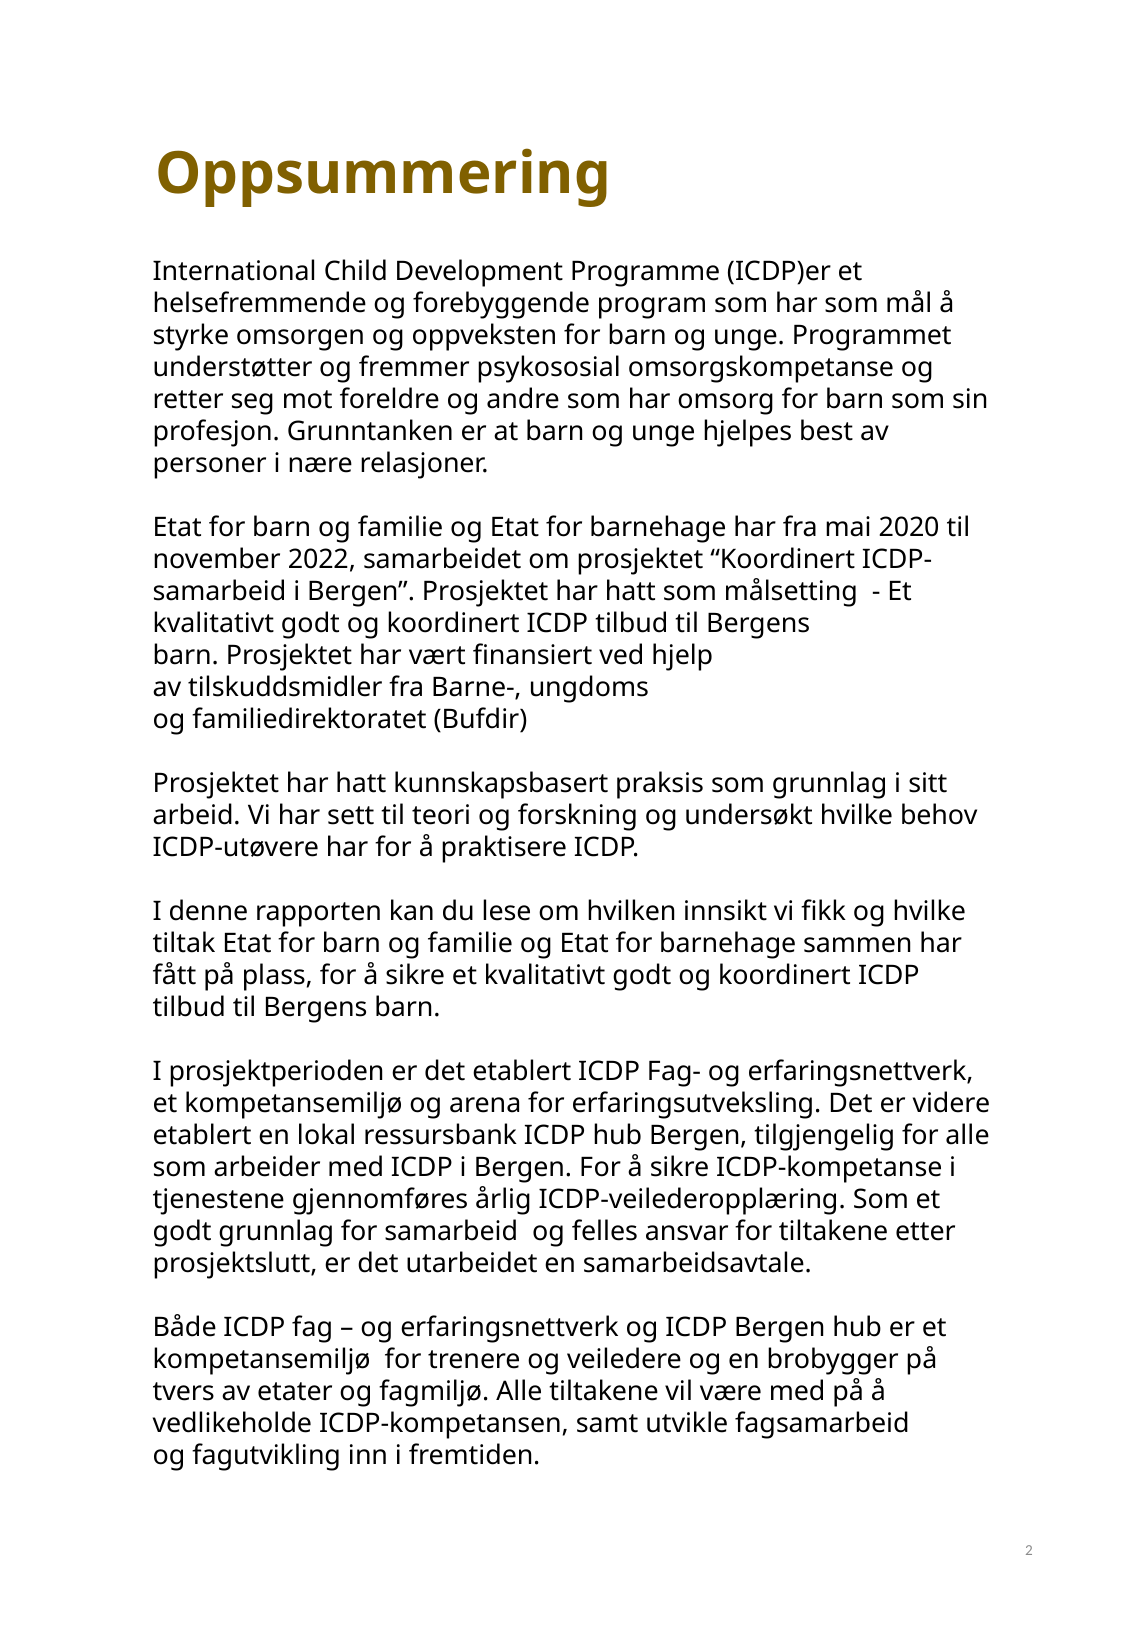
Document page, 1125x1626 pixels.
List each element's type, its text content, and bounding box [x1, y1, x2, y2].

title Oppsummering [140, 111, 983, 237]
text_box International Child Development Programme (ICDP)er et helsefremmende og forebyggende program som har som mål å styrke omsorgen og oppveksten for barn og unge. Programmet understøtter og fremmer psykososial omsorgskompetanse og retter seg mot foreldre og andre som har omsorg for barn som sin profesjon. Grunntanken er at barn og unge hjelpes best av personer i nære relasjoner. Etat for barn og familie og Etat for barnehage har fra mai 2020 til november 2022, samarbeidet om prosjektet “Koordinert ICDP-samarbeid i Bergen”. Prosjektet har hatt som målsetting - Et kvalitativt godt og koordinert ICDP tilbud til Bergens barn. Prosjektet har vært finansiert ved hjelp av tilskuddsmidler fra Barne-, ungdoms og familiedirektoratet (Bufdir) Prosjektet har hatt kunnskapsbasert praksis som grunnlag i sitt arbeid. Vi har sett til teori og forskning og undersøkt hvilke behov ICDP-utøvere har for å praktisere ICDP. I denne rapporten kan du lese om hvilken innsikt vi fikk og hvilke tiltak Etat for barn og familie og Etat for barnehage sammen har fått på plass, for å sikre et kvalitativt godt og koordinert ICDP tilbud til Bergens barn. I prosjektperioden er det etablert ICDP Fag- og erfaringsnettverk, et kompetansemiljø og arena for erfaringsutveksling. Det er videre etablert en lokal ressursbank ICDP hub Bergen, tilgjengelig for alle som arbeider med ICDP i Bergen. For å sikre ICDP-kompetanse i tjenestene gjennomføres årlig ICDP-veilederopplæring. Som et godt grunnlag for samarbeid og felles ansvar for tiltakene etter prosjektslutt, er det utarbeidet en samarbeidsavtale. Både ICDP fag – og erfaringsnettverk og ICDP Bergen hub er et kompetansemiljø for trenere og veiledere og en brobygger på tvers av etater og fagmiljø. Alle tiltakene vil være med på å vedlikeholde ICDP-kompetansen, samt utvikle fagsamarbeid og fagutvikling inn i fremtiden. [140, 247, 1011, 1520]
slide_number 2 [794, 1506, 1048, 1593]
